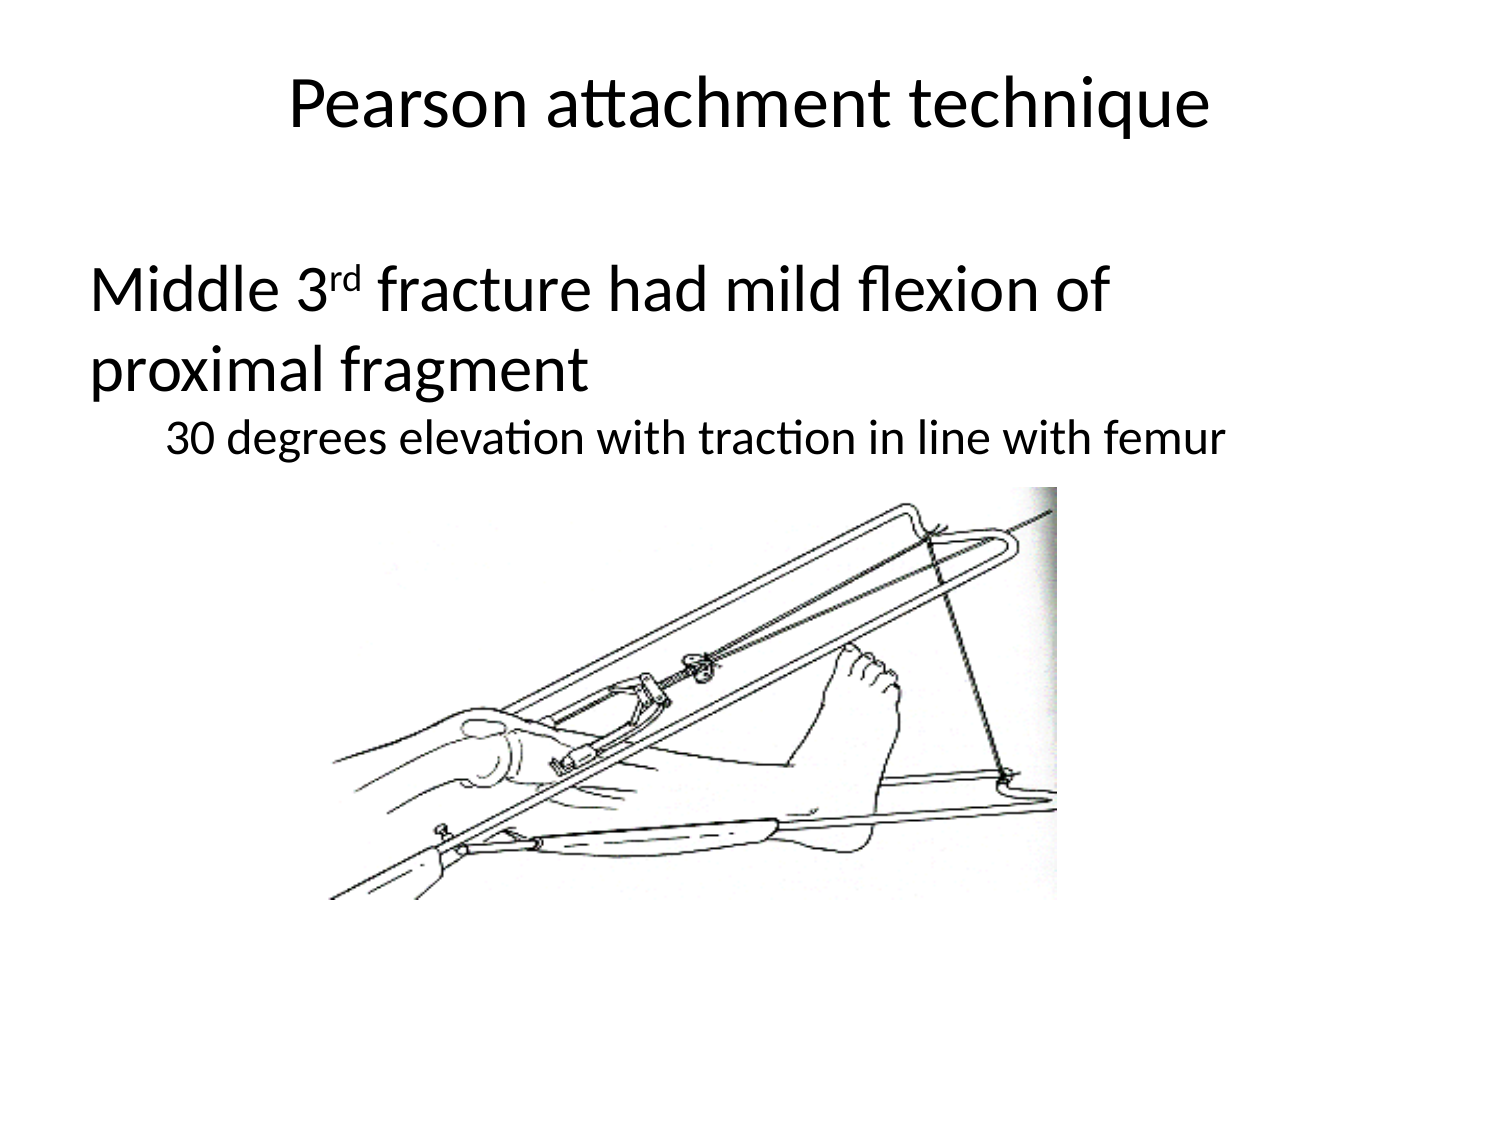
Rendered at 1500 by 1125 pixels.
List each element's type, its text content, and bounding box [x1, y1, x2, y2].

title Pearson attachment technique [75, 45, 1425, 150]
text_box Middle 3rd fracture had mild flexion of proximal fragment 30 degrees elevation with traction in line with femur [74, 237, 1363, 473]
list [299, 487, 1057, 901]
